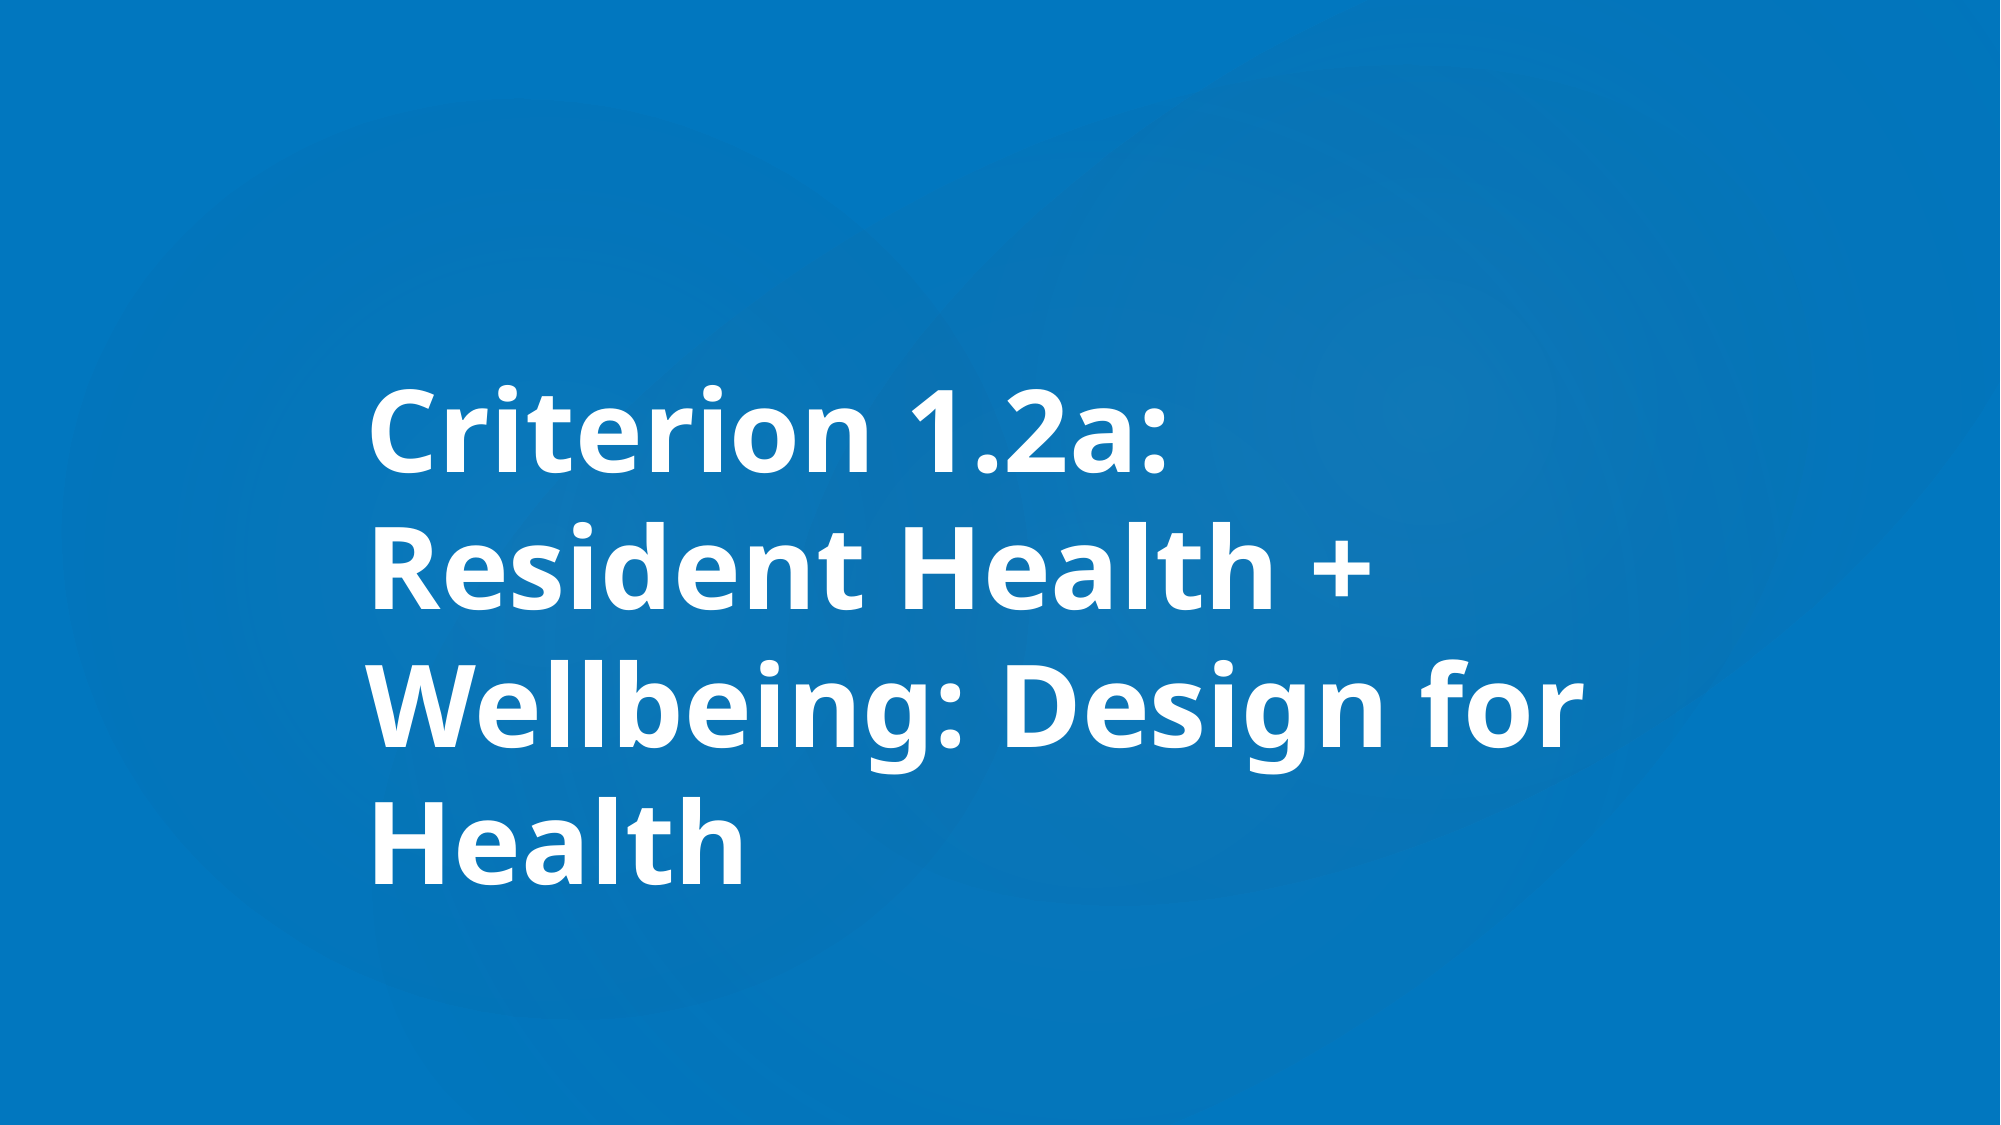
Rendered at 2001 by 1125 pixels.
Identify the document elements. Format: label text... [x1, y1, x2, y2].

text_box Criterion 1.2a: Resident Health + Wellbeing: Design for Health [275, 349, 1721, 945]
